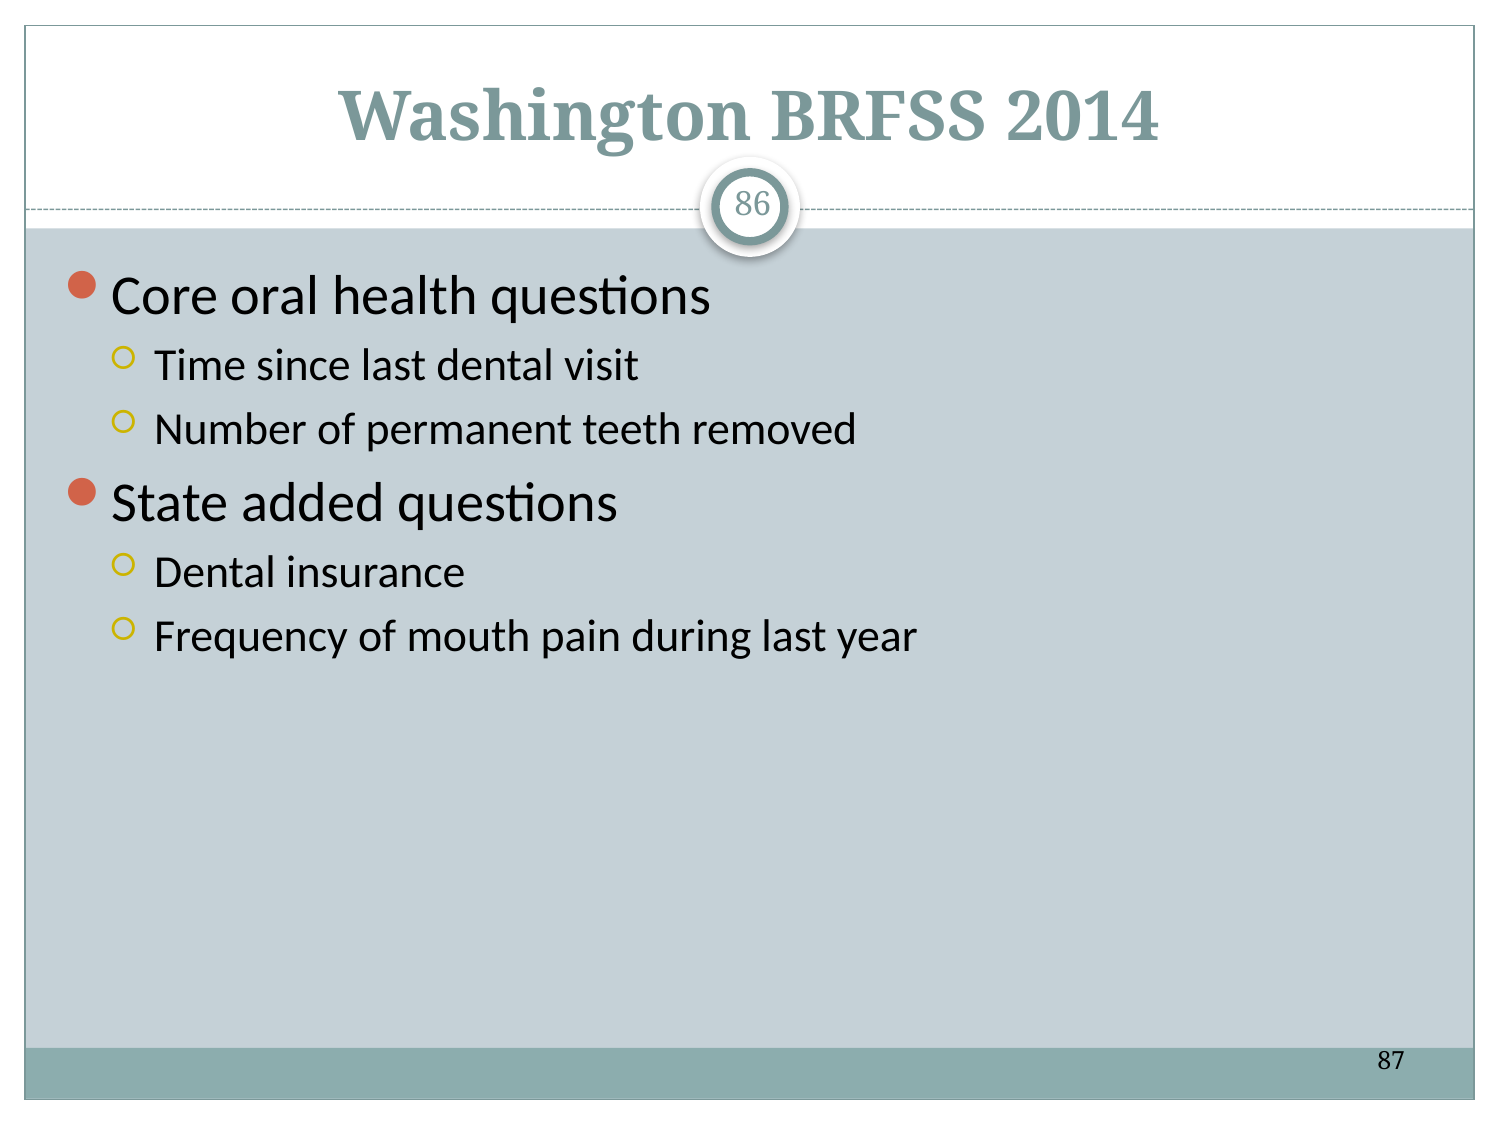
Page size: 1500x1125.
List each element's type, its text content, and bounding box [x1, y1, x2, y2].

list Core oral health questions Time since last dental visit Number of permanent teeth removed State added questions Dental insurance Frequency of mouth pain during last year [49, 250, 1445, 1001]
title Washington BRFSS 2014 [49, 37, 1450, 162]
slide_number 86 [715, 168, 791, 241]
footer 87 [1362, 1037, 1450, 1098]
